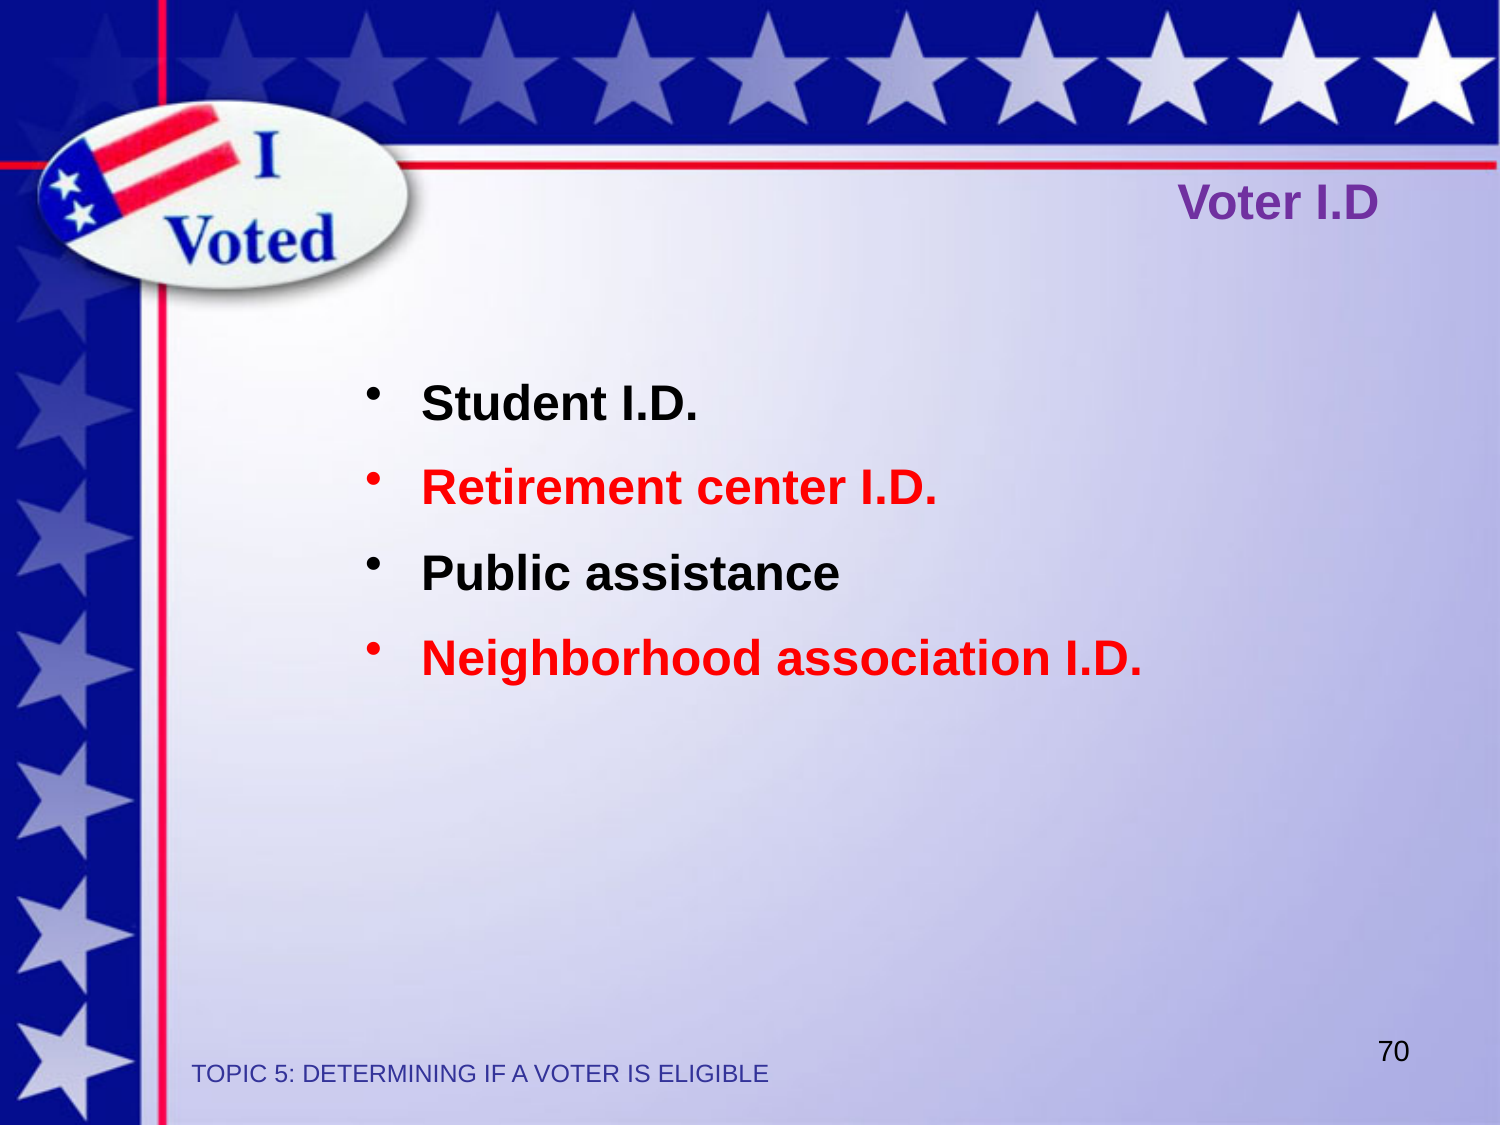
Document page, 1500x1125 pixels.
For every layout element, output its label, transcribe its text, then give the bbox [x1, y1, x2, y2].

text_box Voter I.D [1162, 162, 1463, 238]
picture [0, 0, 1500, 1125]
list Student I.D. Retirement center I.D. Public assistance Neighborhood association I.D. [349, 362, 1451, 1038]
text_box TOPIC 5: DETERMINING IF A VOTER IS ELIGIBLE [176, 1050, 786, 1095]
slide_number 70 [1074, 1024, 1426, 1103]
